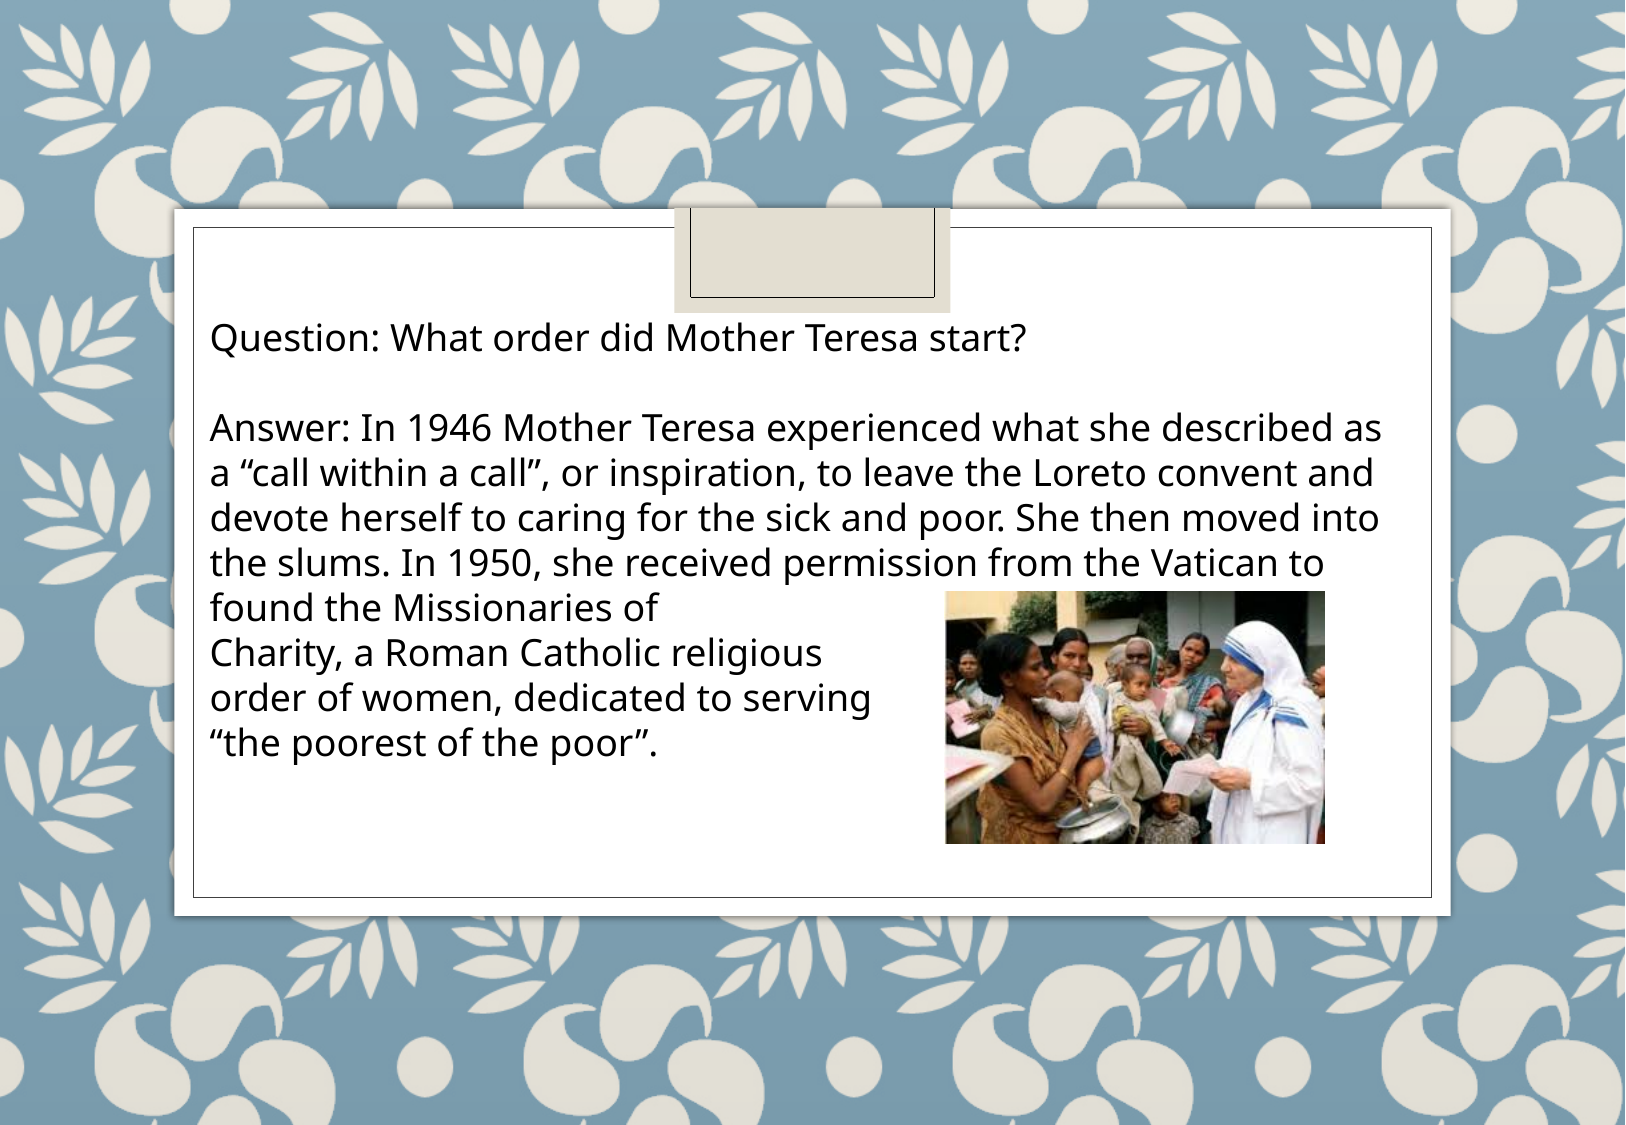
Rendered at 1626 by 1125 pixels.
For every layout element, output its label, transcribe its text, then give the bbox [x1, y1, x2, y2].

text_box Question: What order did Mother Teresa start? Answer: In 1946 Mother Teresa experienced what she described as a “call within a call”, or inspiration, to leave the Loreto convent and devote herself to caring for the sick and poor. She then moved into the slums. In 1950, she received permission from the Vatican to found the Missionaries of Charity, a Roman Catholic religious order of women, dedicated to serving “the poorest of the poor”. [194, 306, 1429, 772]
picture [944, 591, 1325, 844]
